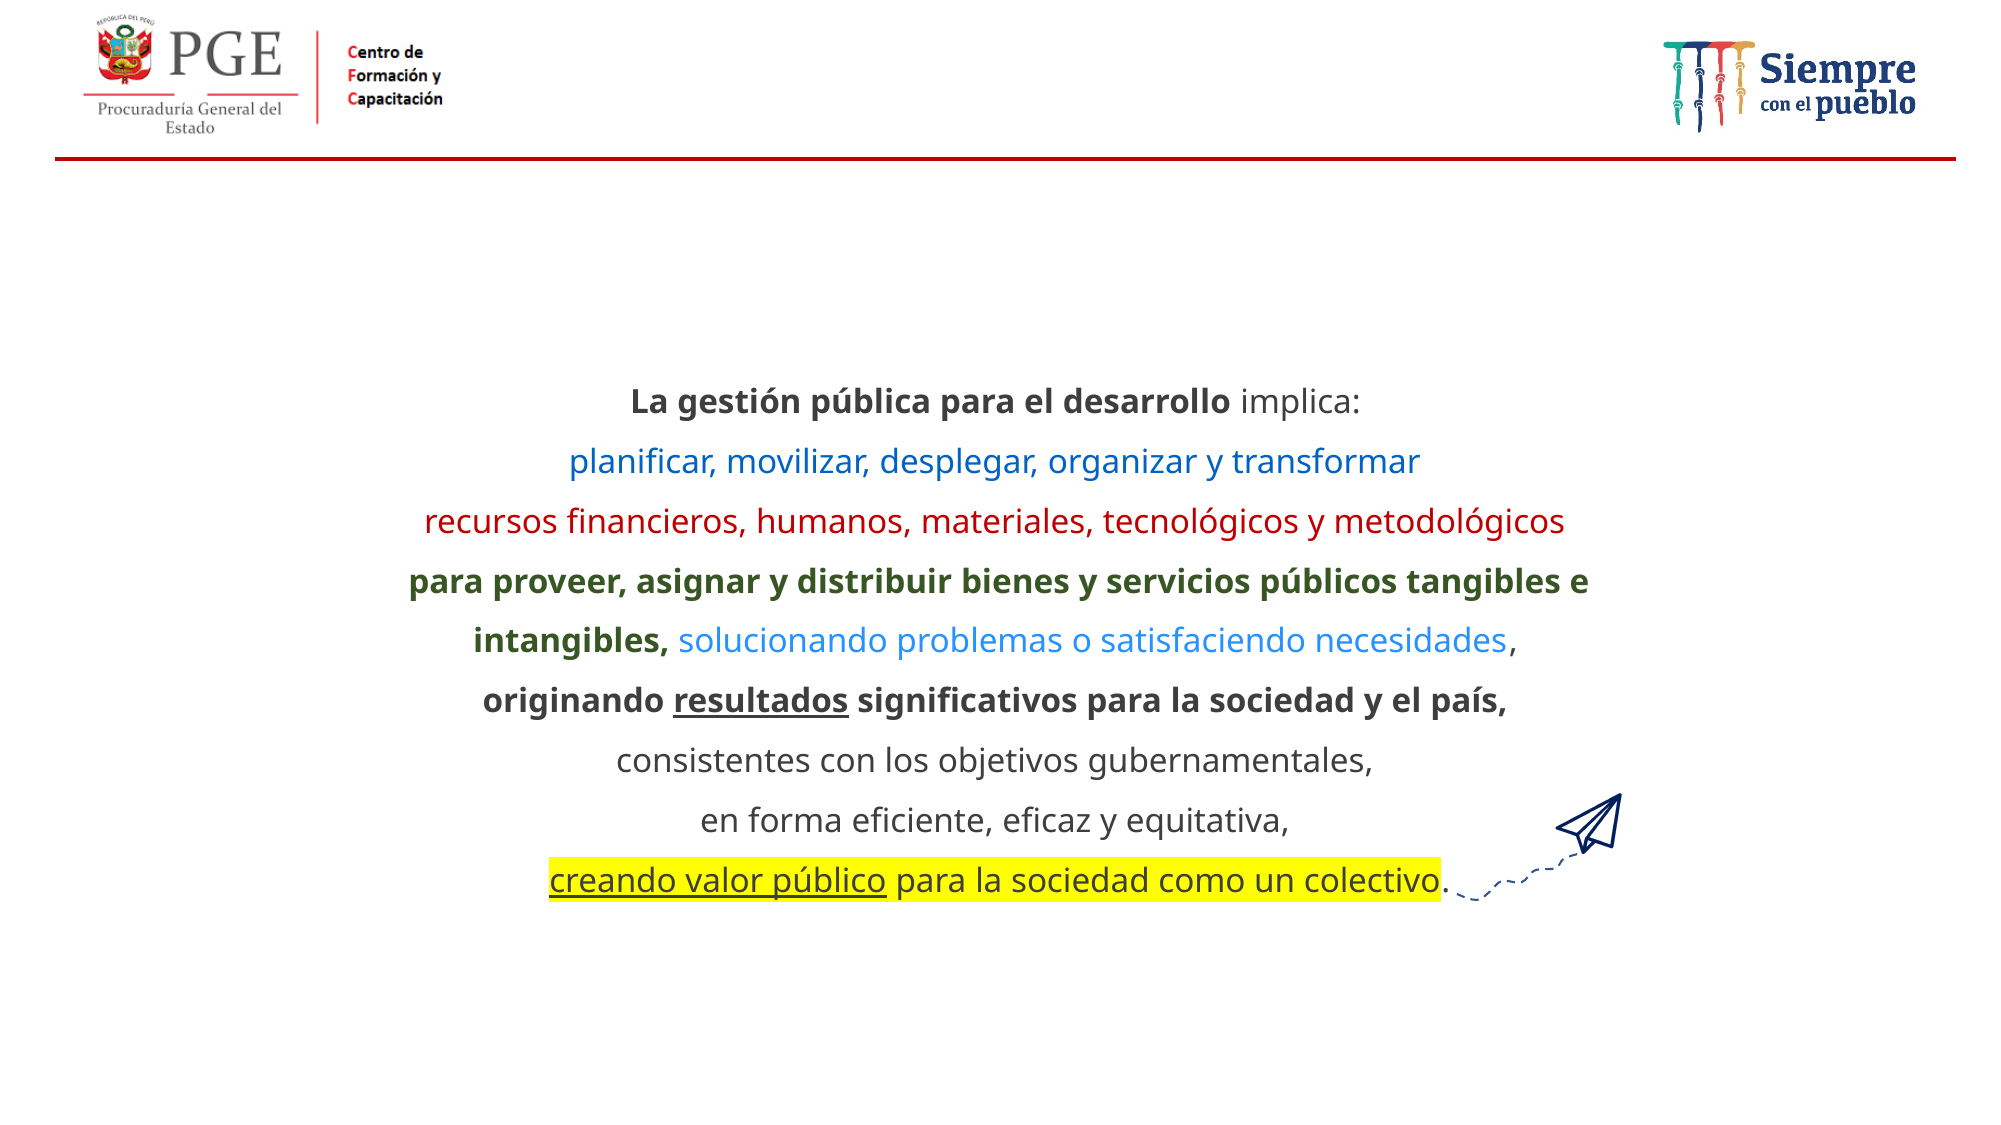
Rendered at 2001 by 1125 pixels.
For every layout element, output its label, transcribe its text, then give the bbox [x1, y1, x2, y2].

picture [1651, 29, 1925, 139]
picture [71, 7, 467, 149]
text_box La gestión pública para el desarrollo implica: planificar, movilizar, desplegar, organizar y transformar recursos financieros, humanos, materiales, tecnológicos y metodológicos para proveer, asignar y distribuir bienes y servicios públicos tangibles e intangibles, solucionando problemas o satisfaciendo necesidades, originando resultados significativos para la sociedad y el país, consistentes con los objetivos gubernamentales, en forma eficiente, eficaz y equitativa, creando valor público para la sociedad como un colectivo. [312, 352, 1688, 907]
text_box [1456, 784, 1628, 900]
